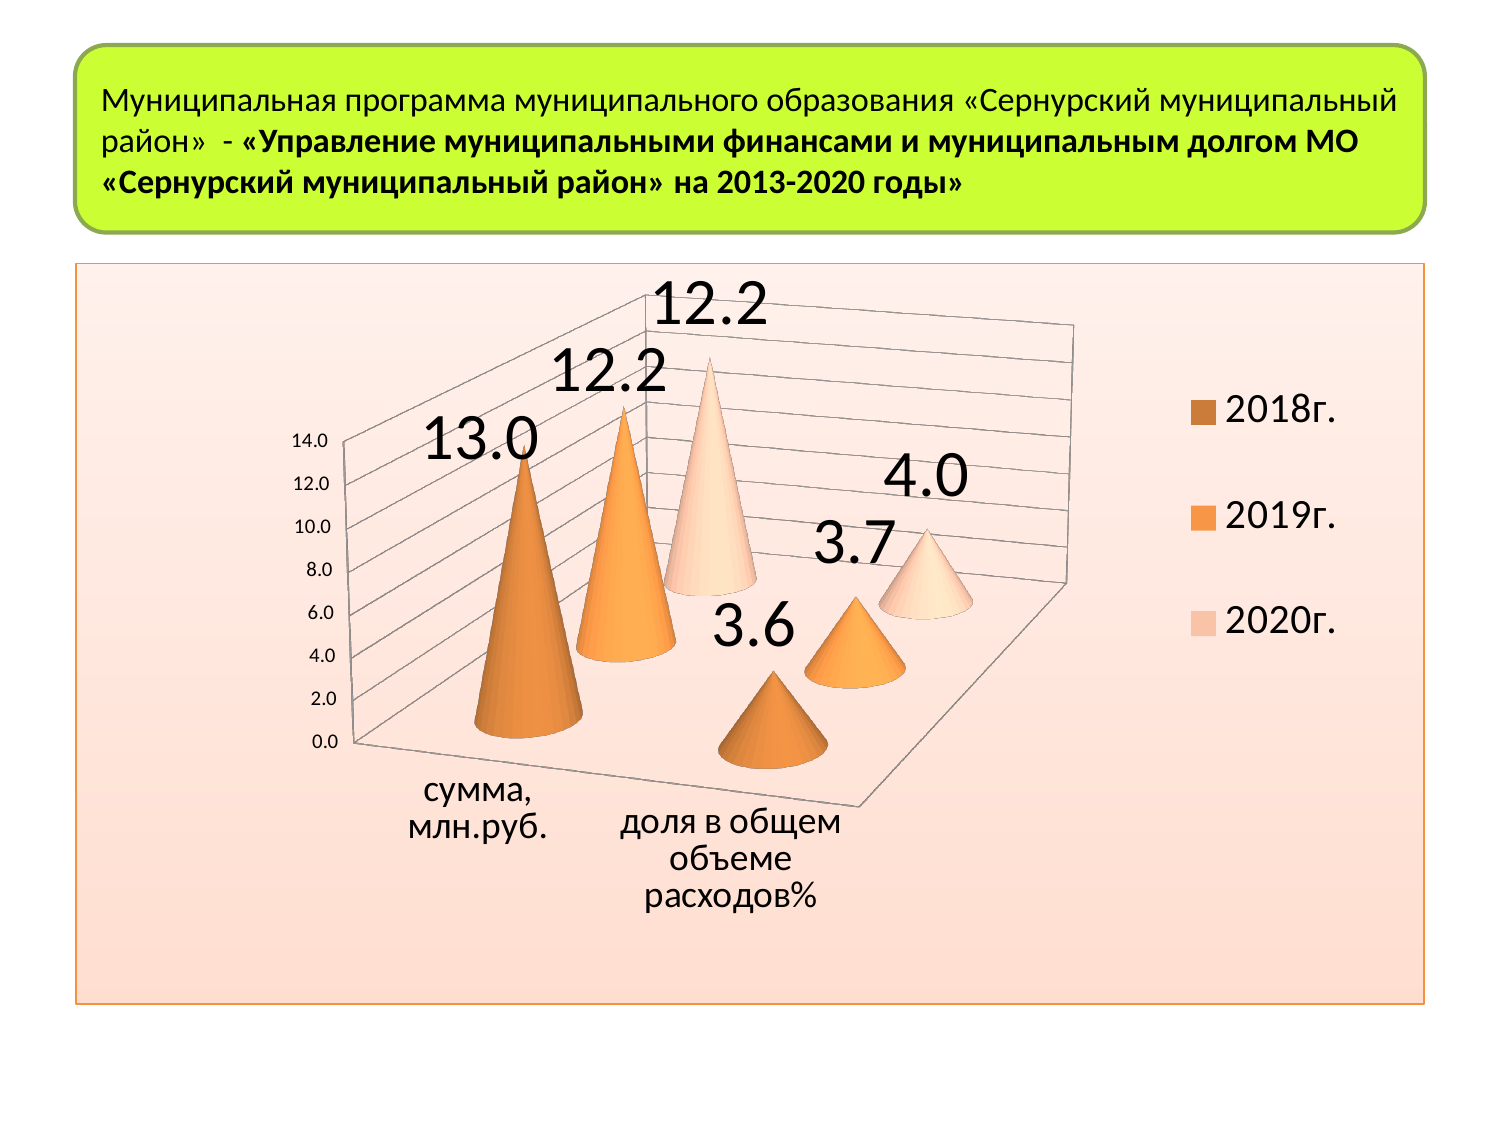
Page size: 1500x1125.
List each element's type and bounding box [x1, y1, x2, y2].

chart [74, 262, 1426, 1006]
text_box [74, 44, 1426, 233]
